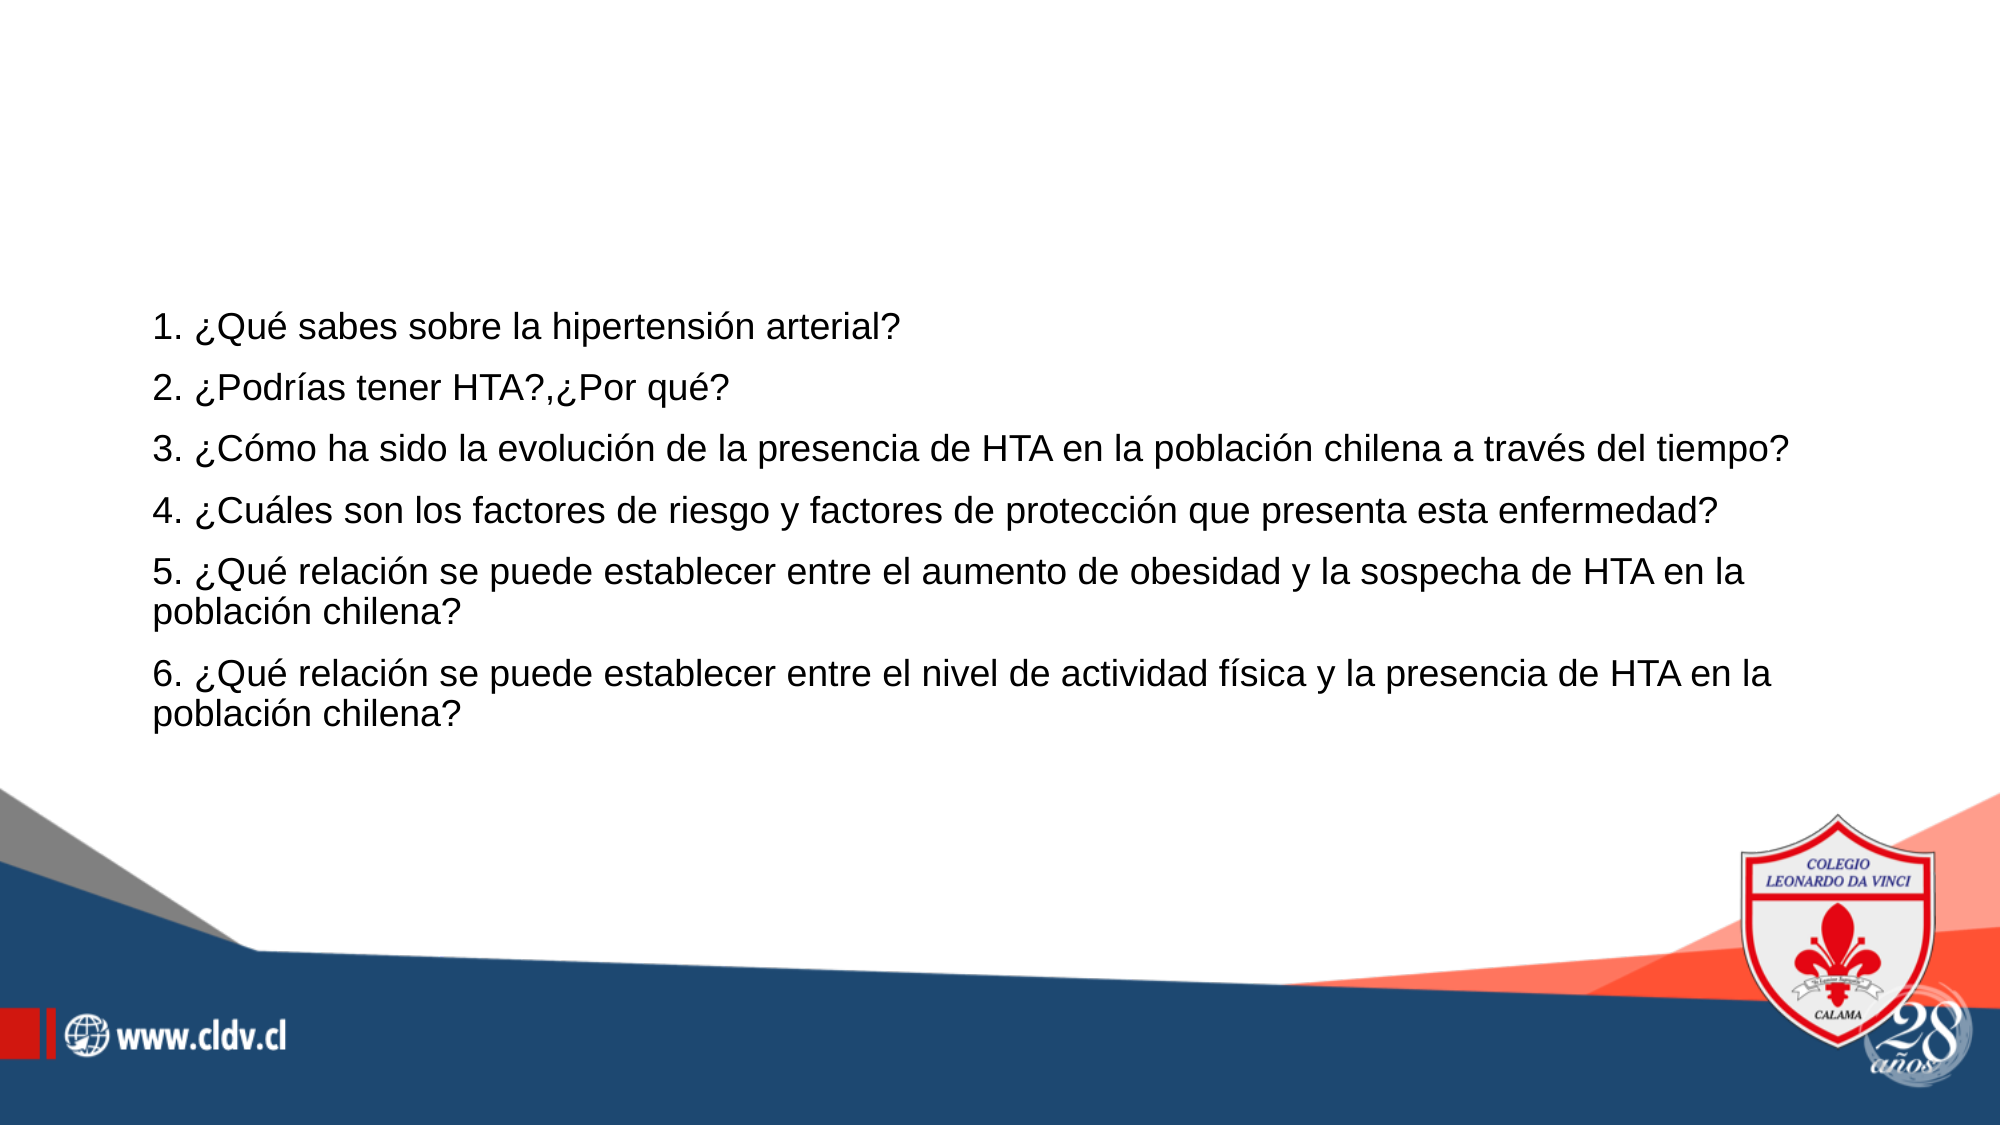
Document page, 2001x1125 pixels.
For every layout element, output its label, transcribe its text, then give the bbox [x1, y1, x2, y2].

list 1. ¿Qué sabes sobre la hipertensión arterial? 2. ¿Podrías tener HTA?,¿Por qué? 3. ¿Cómo ha sido la evolución de la presencia de HTA en la población chilena a través del tiempo? 4. ¿Cuáles son los factores de riesgo y factores de protección que presenta esta enfermedad? 5. ¿Qué relación se puede establecer entre el aumento de obesidad y la sospecha de HTA en la población chilena? 6. ¿Qué relación se puede establecer entre el nivel de actividad física y la presencia de HTA en la población chilena? [137, 299, 1863, 1014]
picture [0, 786, 2000, 1125]
